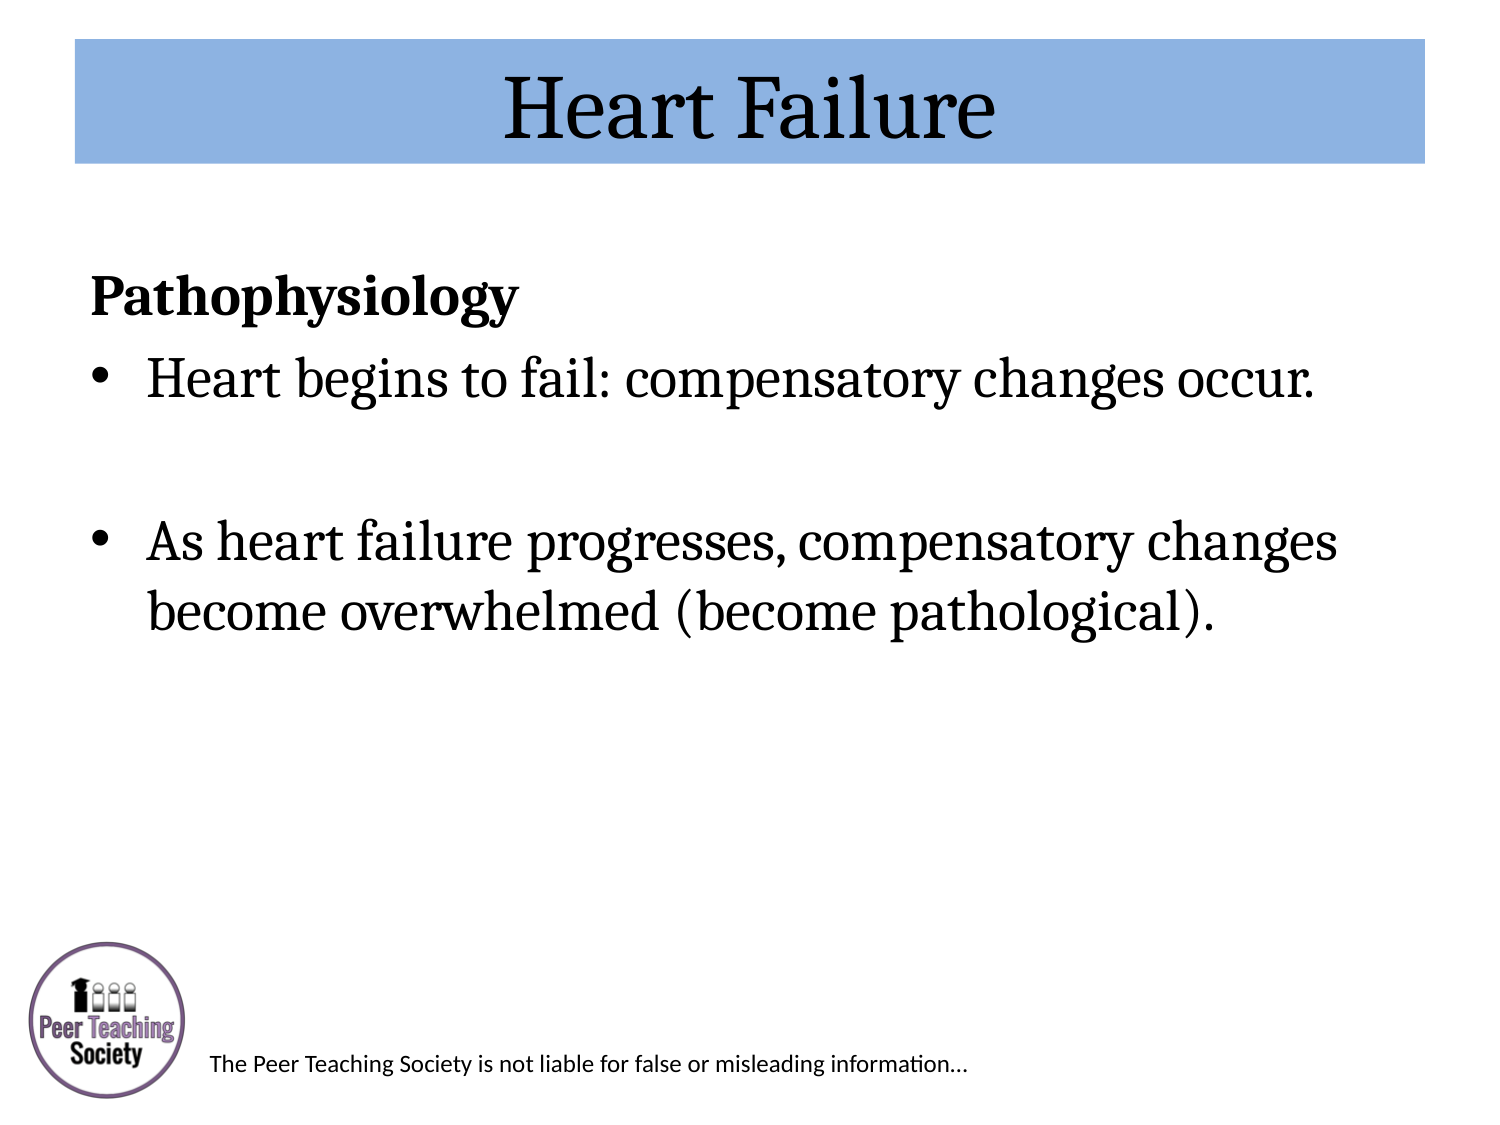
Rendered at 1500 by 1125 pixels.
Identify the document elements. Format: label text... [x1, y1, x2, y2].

list Pathophysiology Heart begins to fail: compensatory changes occur. As heart failure progresses, compensatory changes become overwhelmed (become pathological). [75, 249, 1425, 1005]
text_box Heart Failure [74, 39, 1425, 164]
picture [24, 935, 195, 1105]
text_box The Peer Teaching Society is not liable for false or misleading information… [200, 1040, 1026, 1086]
